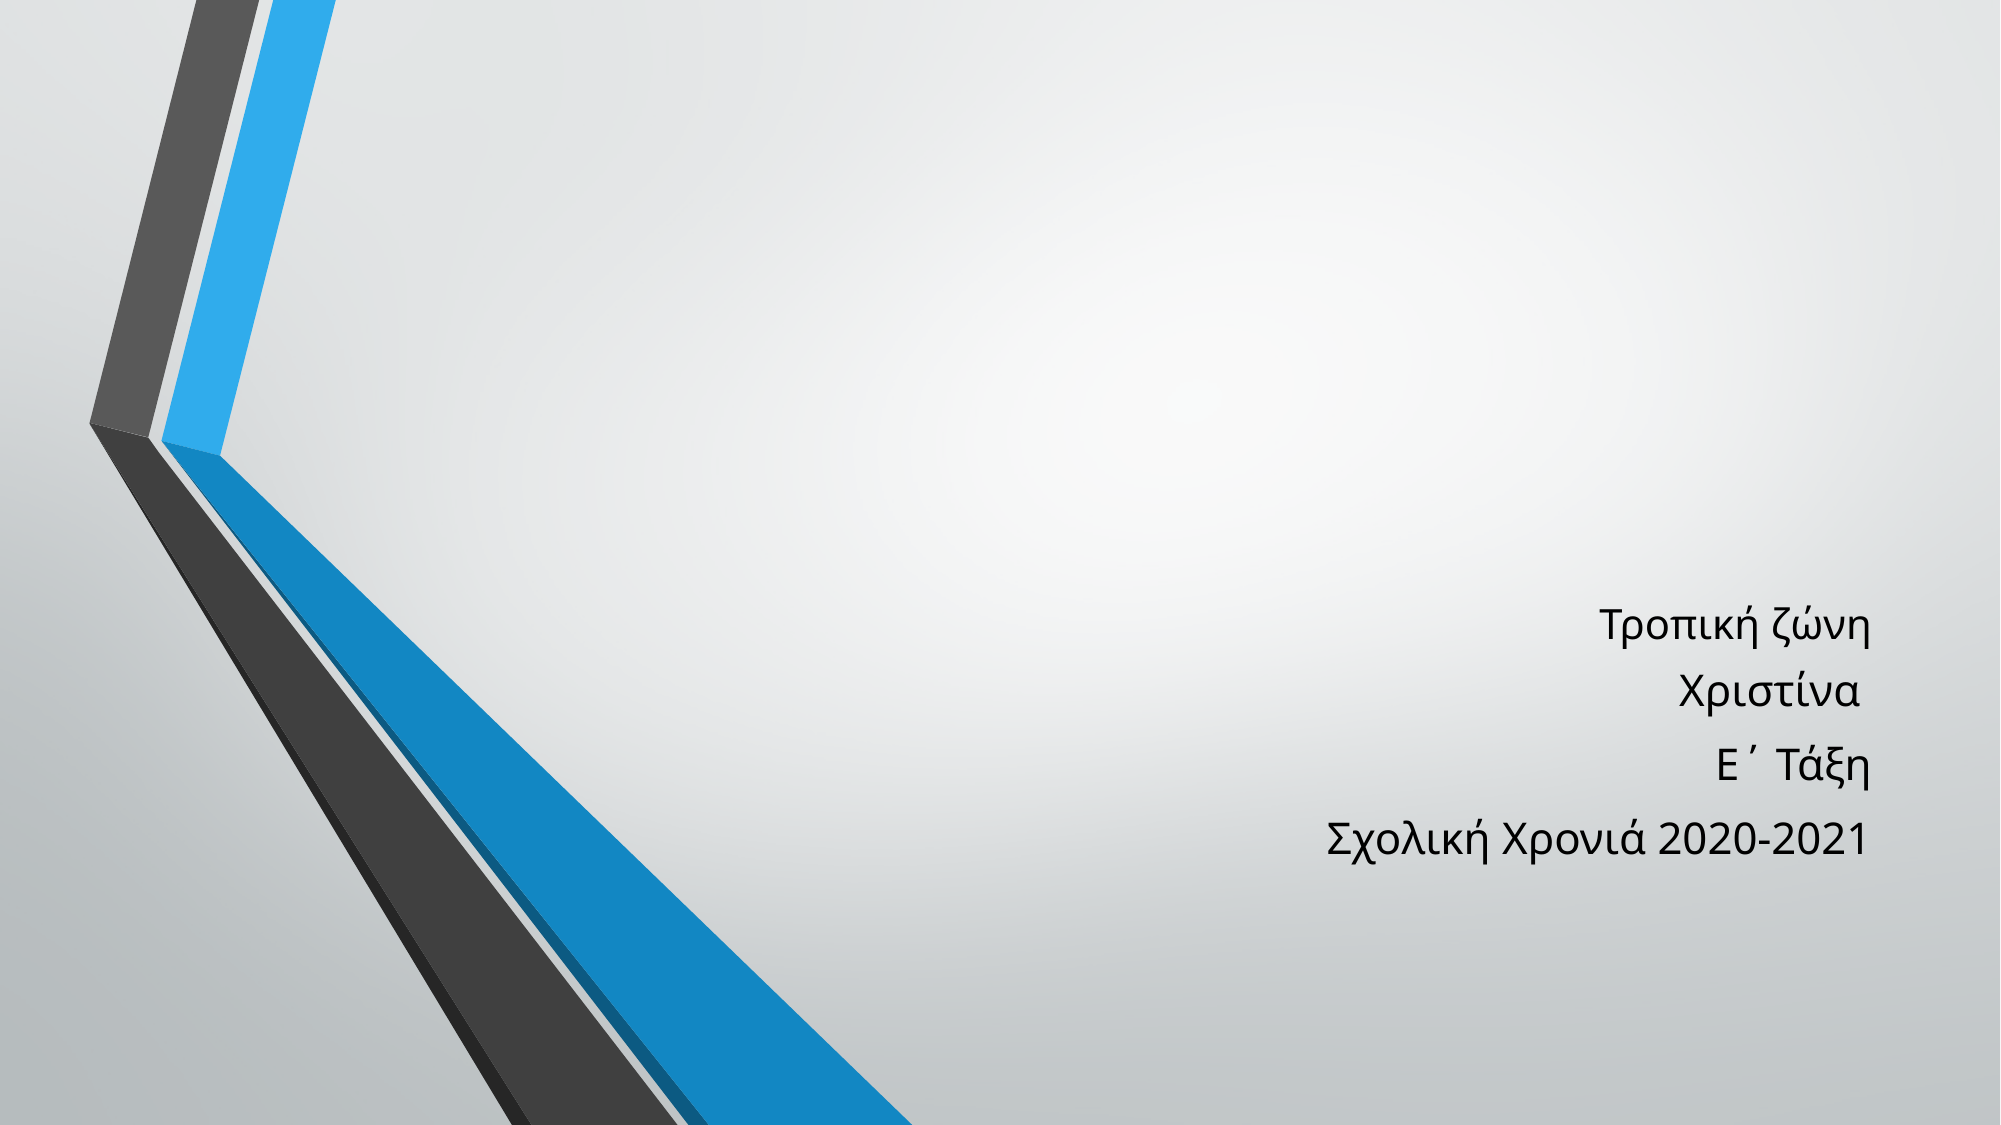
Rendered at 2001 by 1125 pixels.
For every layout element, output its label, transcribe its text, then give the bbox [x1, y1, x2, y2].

subtitle Χριστίνα Ε΄ Τάξη Σχολική Χρονιά 2020-2021 [740, 655, 1887, 884]
title Τροπική ζώνη [480, 226, 1887, 656]
